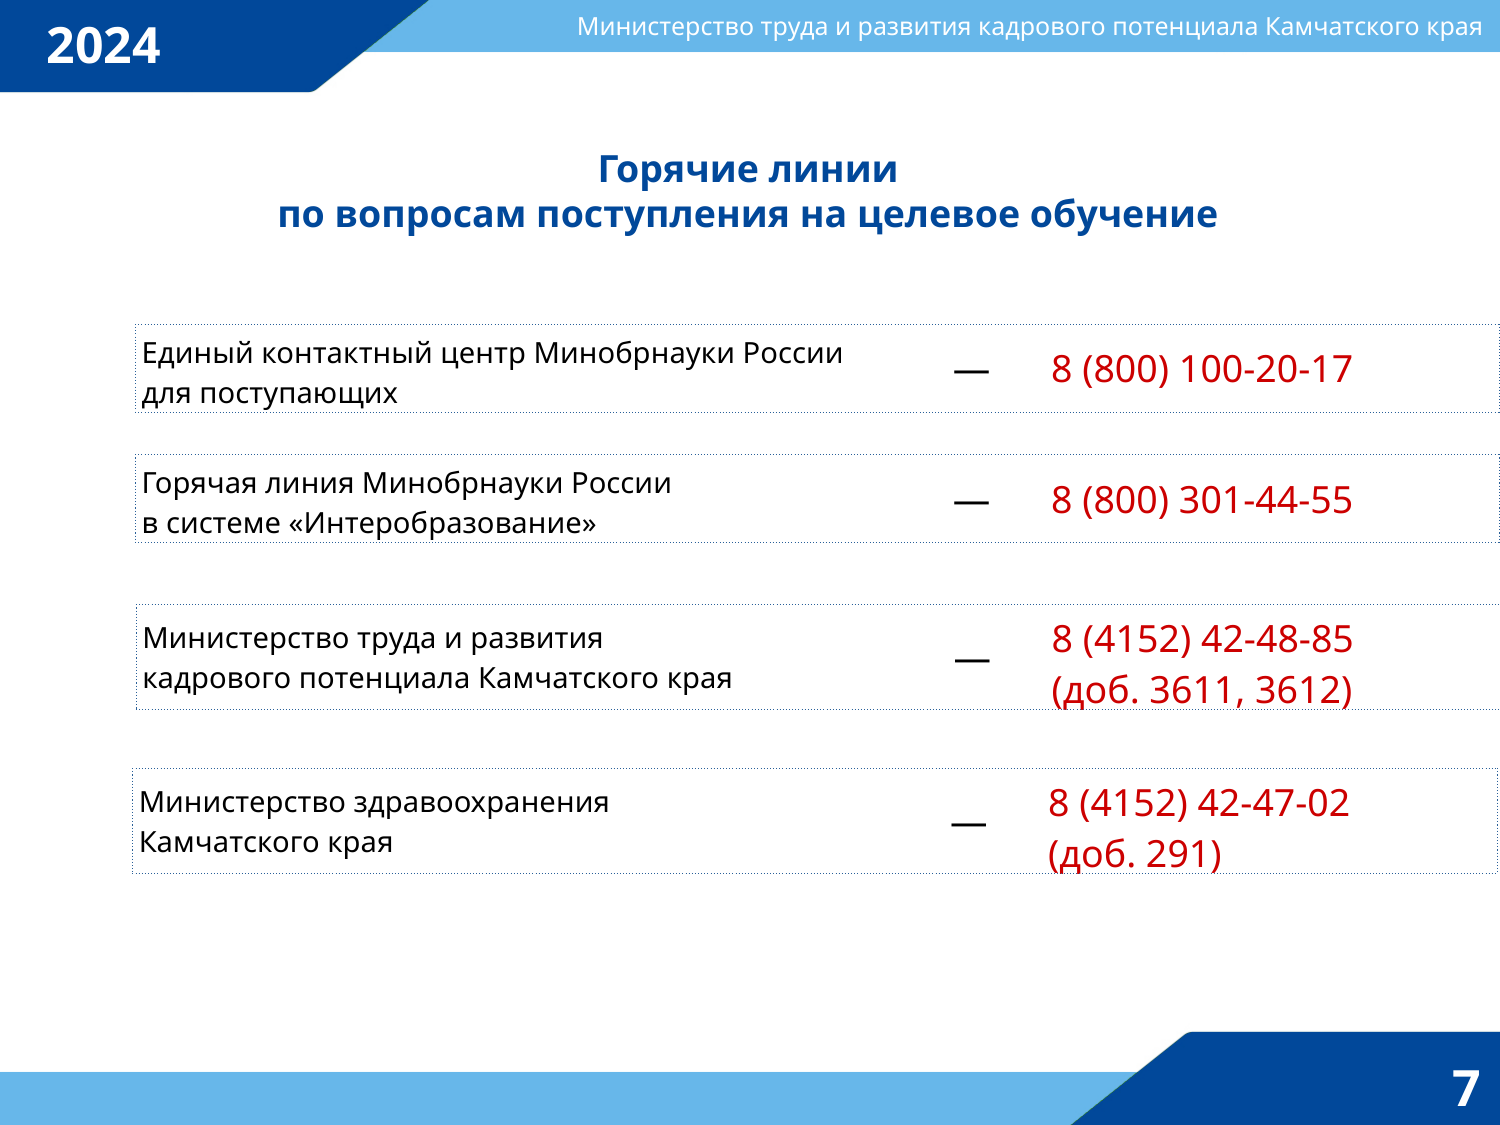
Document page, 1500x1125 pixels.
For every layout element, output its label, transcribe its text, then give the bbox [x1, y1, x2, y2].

table_header 8 (800) 100-20-17 [1045, 325, 1500, 412]
text_box 2024 [32, 5, 236, 81]
text_box Горячие линии по вопросам поступления на целевое обучение [0, 138, 1499, 255]
text_box Министерство труда и развития кадрового потенциала Камчатского края [427, 3, 1500, 48]
table_header Министерство здравоохранения Камчатского края [133, 769, 905, 874]
picture [0, 0, 1500, 1125]
table_header — [905, 769, 1042, 874]
text_box 7 [1438, 1049, 1497, 1124]
table_header — [908, 325, 1045, 412]
table_header Министерство труда и развития кадрового потенциала Камчатского края [136, 605, 909, 710]
table_header 8 (800) 301-44-55 [1045, 455, 1500, 543]
table_header — [909, 605, 1046, 710]
table_header Горячая линия Минобрнауки России в системе «Интеробразование» [136, 455, 908, 543]
table_header 8 (4152) 42-48-85 (доб. 3611, 3612) [1046, 605, 1500, 710]
table_header Единый контактный центр Минобрнауки России для поступающих [136, 325, 908, 412]
table_header — [908, 455, 1045, 543]
table_header 8 (4152) 42-47-02 (доб. 291) [1042, 769, 1497, 874]
